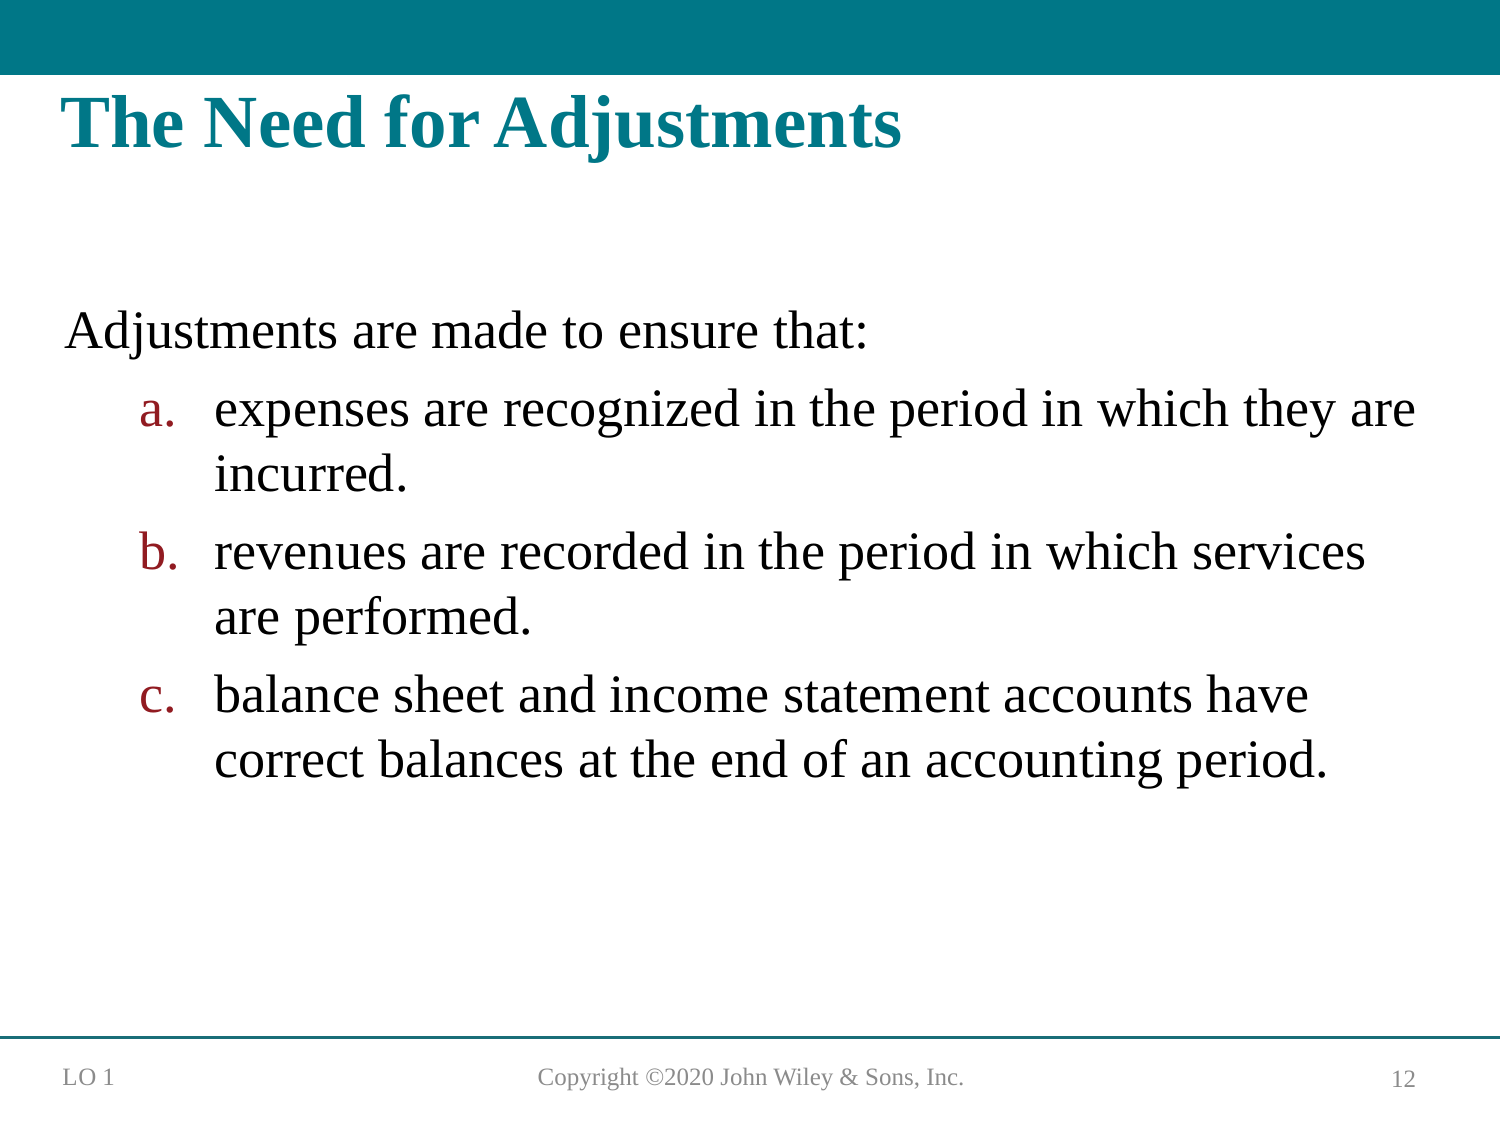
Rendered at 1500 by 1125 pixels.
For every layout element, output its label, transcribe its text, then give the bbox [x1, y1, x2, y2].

list L O 1 [47, 1056, 198, 1099]
title The Need for Adjustments [45, 75, 1446, 272]
list Adjustments are made to ensure that: expenses are recognized in the period in which they are incurred. revenues are recorded in the period in which services are performed. balance sheet and income statement accounts have correct balances at the end of an accounting period. [50, 287, 1450, 1000]
